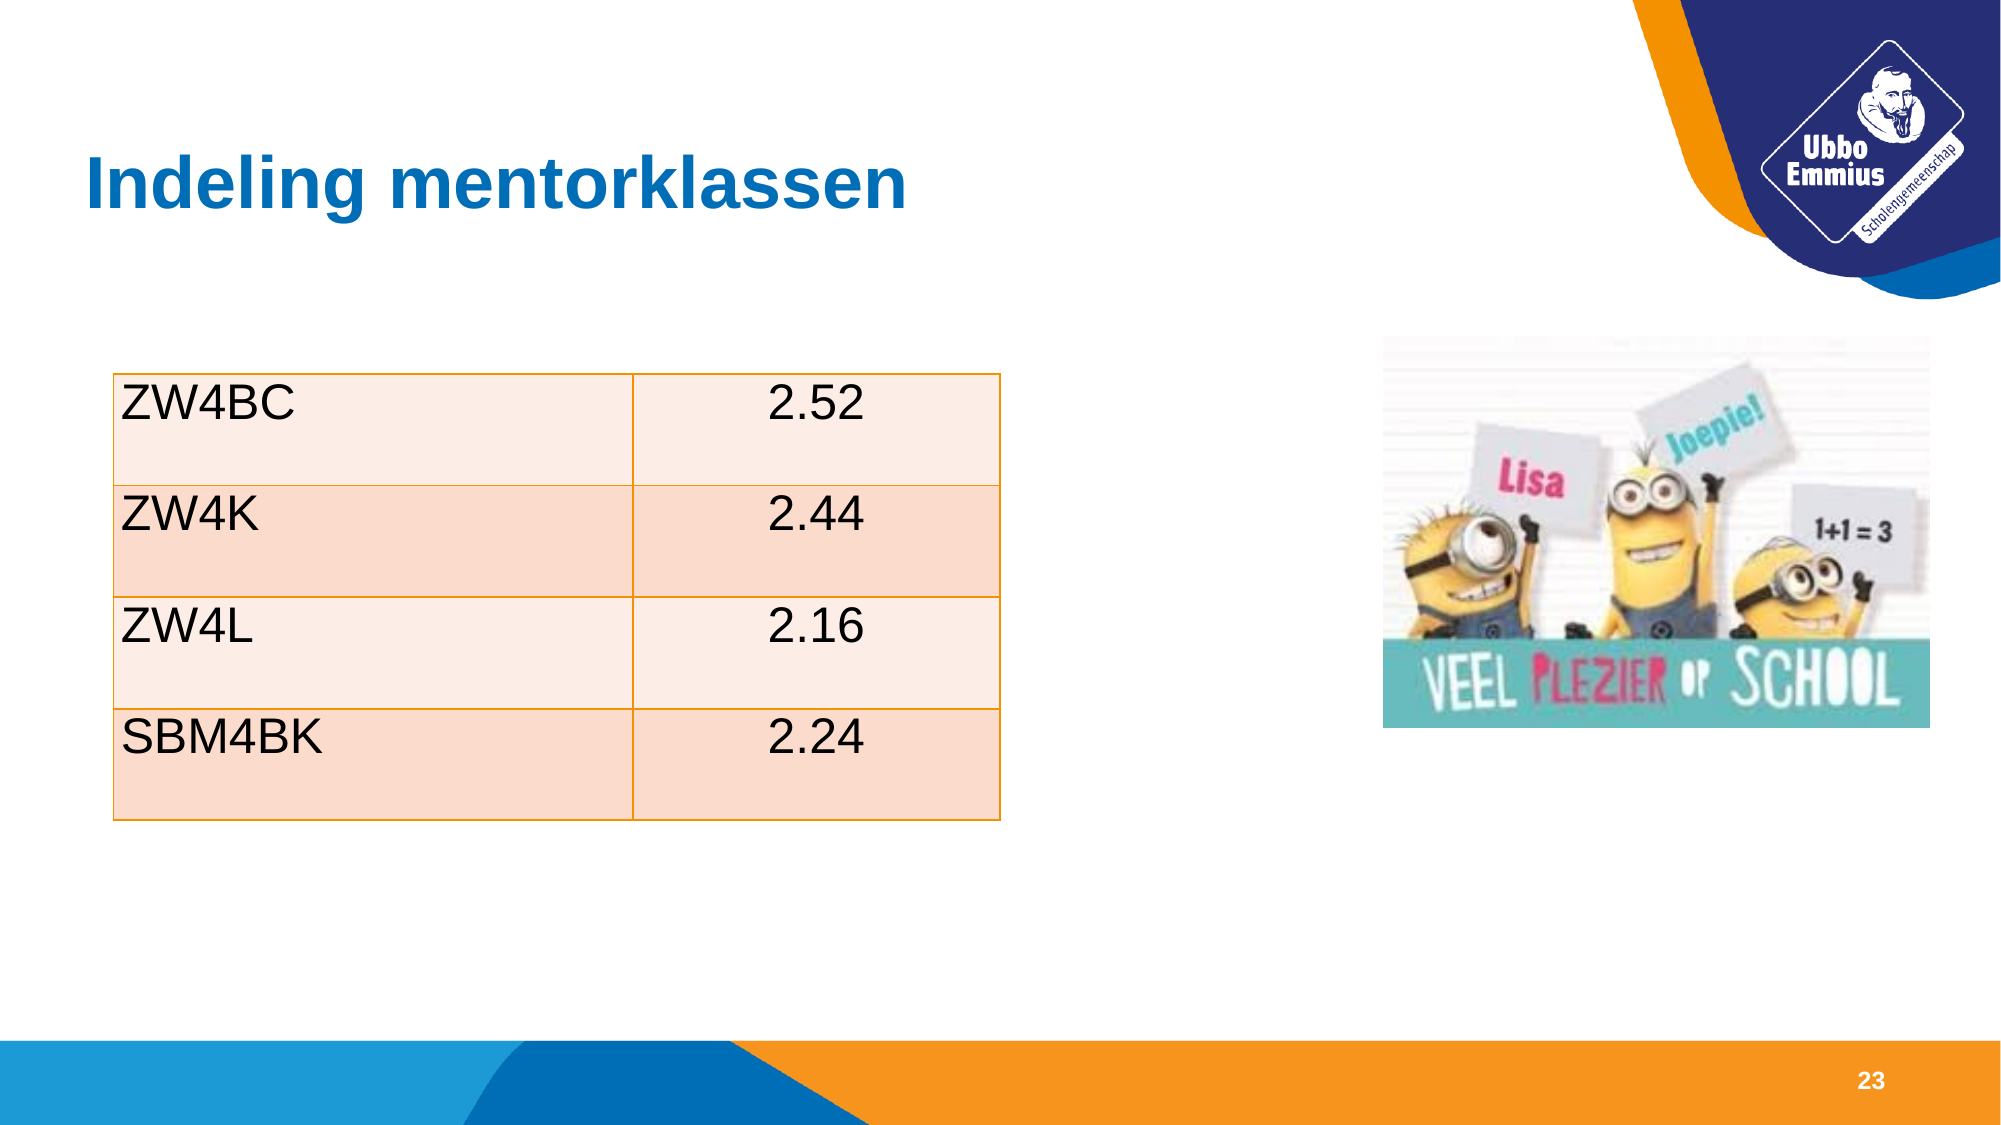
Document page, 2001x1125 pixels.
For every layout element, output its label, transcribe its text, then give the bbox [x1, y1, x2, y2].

table_header ZW4BC [114, 375, 632, 485]
title Indeling mentorklassen [70, 127, 1599, 232]
table_header 2.52 [634, 375, 999, 485]
table_cell 2.44 [634, 486, 999, 596]
picture [0, 0, 2001, 1125]
table_cell ZW4L [114, 598, 632, 708]
table_cell 2.16 [634, 598, 999, 708]
table_cell ZW4K [114, 486, 632, 596]
slide_number 23 [1842, 1060, 1946, 1103]
table_cell SBM4BK [114, 710, 632, 819]
table_cell 2.24 [634, 710, 999, 819]
